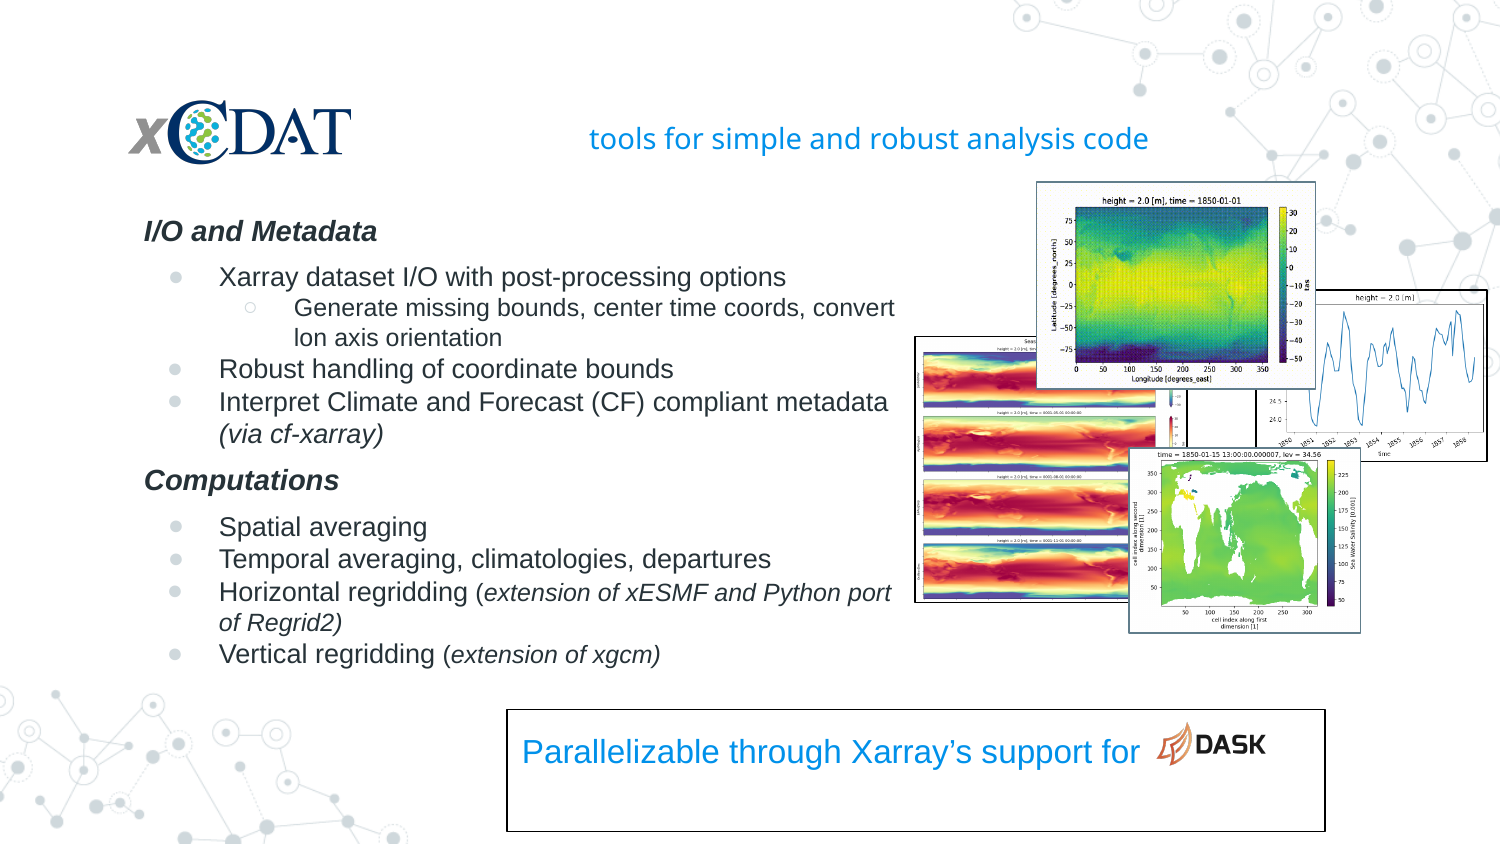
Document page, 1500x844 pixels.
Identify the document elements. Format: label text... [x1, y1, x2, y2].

list I/O and Metadata Xarray dataset I/O with post-processing options Generate missing bounds, center time coords, convert lon axis orientation Robust handling of coordinate bounds Interpret Climate and Forecast (CF) compliant metadata (via cf-xarray) Computations Spatial averaging Temporal averaging, climatologies, departures Horizontal regridding (extension of xESMF and Python port of Regrid2) Vertical regridding (extension of xgcm) [128, 196, 931, 808]
picture [0, 0, 1500, 844]
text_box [506, 709, 1326, 781]
text_box tools for simple and robust analysis code [352, 85, 1409, 172]
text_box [915, 182, 1487, 633]
